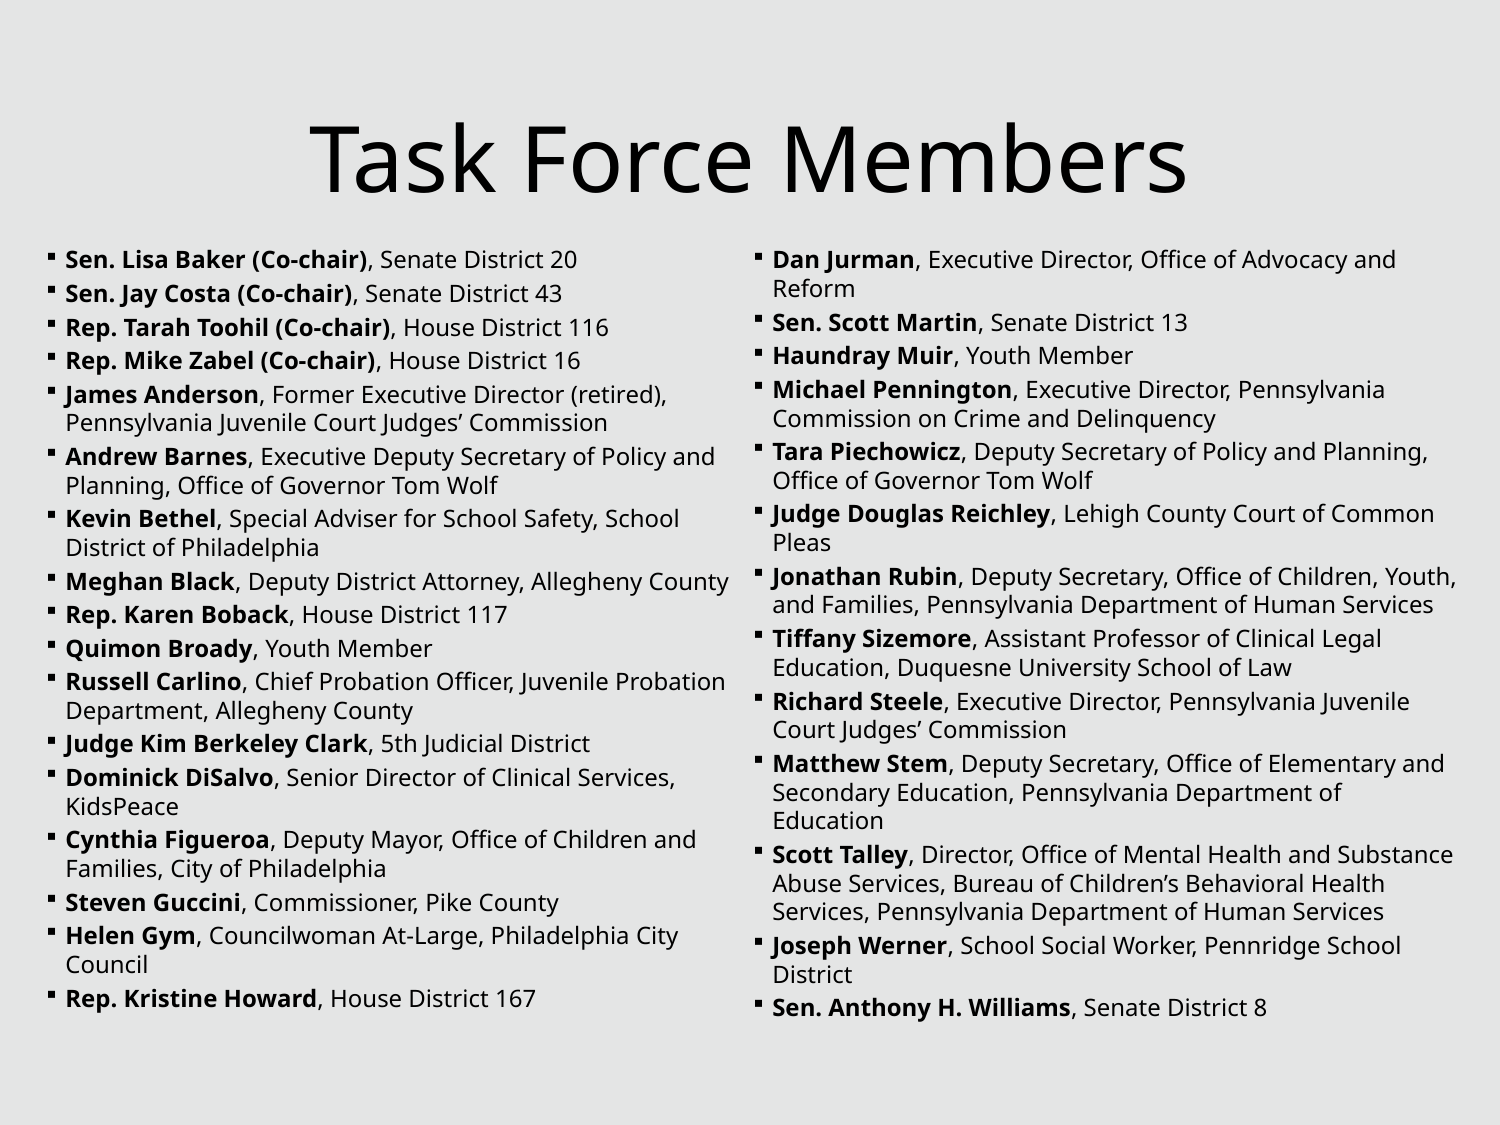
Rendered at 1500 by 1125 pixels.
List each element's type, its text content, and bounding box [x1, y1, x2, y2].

title Task Force Members [75, 62, 1425, 237]
list Sen. Lisa Baker (Co-chair), Senate District 20 Sen. Jay Costa (Co-chair), Senate District 43 Rep. Tarah Toohil (Co-chair), House District 116 Rep. Mike Zabel (Co-chair), House District 16 James Anderson, Former Executive Director (retired), Pennsylvania Juvenile Court Judges’ Commission Andrew Barnes, Executive Deputy Secretary of Policy and Planning, Office of Governor Tom Wolf Kevin Bethel, Special Adviser for School Safety, School District of Philadelphia Meghan Black, Deputy District Attorney, Allegheny County Rep. Karen Boback, House District 117 Quimon Broady, Youth Member Russell Carlino, Chief Probation Officer, Juvenile Probation Department, Allegheny County Judge Kim Berkeley Clark, 5th Judicial District Dominick DiSalvo, Senior Director of Clinical Services, KidsPeace Cynthia Figueroa, Deputy Mayor, Office of Children and Families, City of Philadelphia Steven Guccini, Commissioner, Pike County Helen Gym, Councilwoman At-Large, Philadelphia City Council Rep. Kristine Howard, House District 167 Dan Jurman, Executive Director, Office of Advocacy and Reform Sen. Scott Martin, Senate District 13 Haundray Muir, Youth Member Michael Pennington, Executive Director, Pennsylvania Commission on Crime and Delinquency Tara Piechowicz, Deputy Secretary of Policy and Planning, Office of Governor Tom Wolf Judge Douglas Reichley, Lehigh County Court of Common Pleas Jonathan Rubin, Deputy Secretary, Office of Children, Youth, and Families, Pennsylvania Department of Human Services Tiffany Sizemore, Assistant Professor of Clinical Legal Education, Duquesne University School of Law Richard Steele, Executive Director, Pennsylvania Juvenile Court Judges’ Commission Matthew Stem, Deputy Secretary, Office of Elementary and Secondary Education, Pennsylvania Department of Education Scott Talley, Director, Office of Mental Health and Substance Abuse Services, Bureau of Children’s Behavioral Health Services, Pennsylvania Department of Human Services Joseph Werner, School Social Worker, Pennridge School District Sen. Anthony H. Williams, Senate District 8 [31, 237, 1475, 1075]
